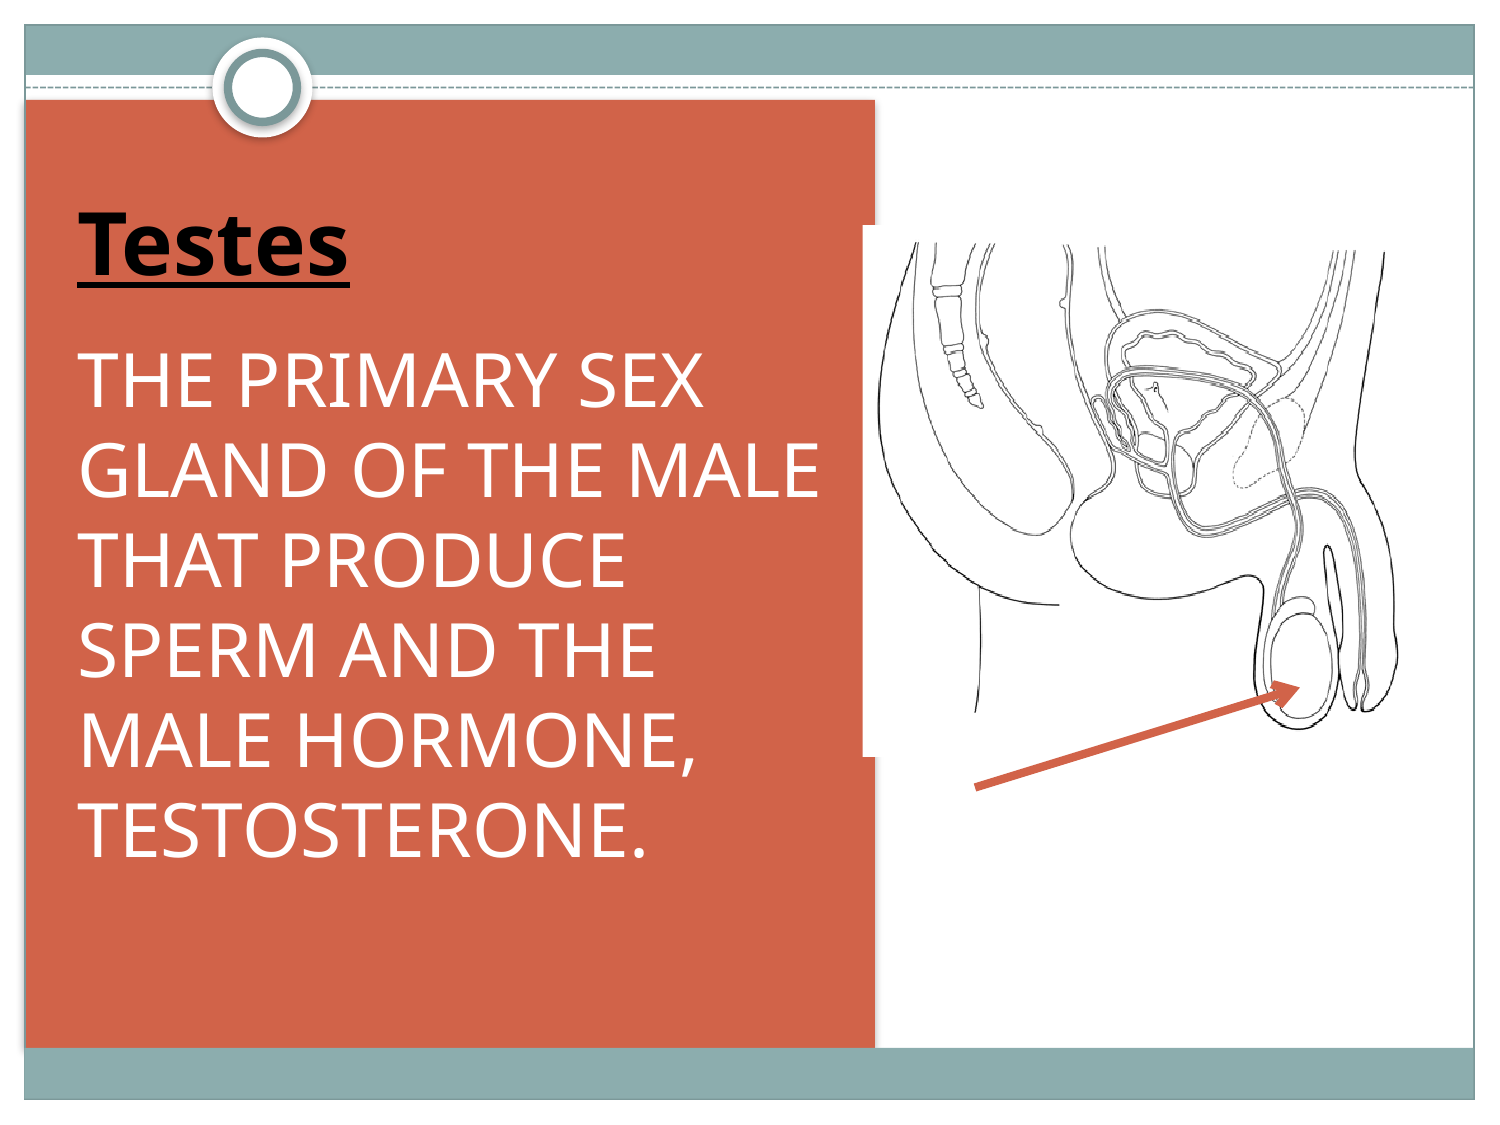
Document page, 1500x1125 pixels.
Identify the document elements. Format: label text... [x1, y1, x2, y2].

list The primary sex gland of the male that produce sperm and the male hormone, testosterone. [62, 324, 863, 1038]
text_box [974, 687, 1301, 788]
title Testes [62, 149, 863, 300]
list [862, 224, 1438, 757]
